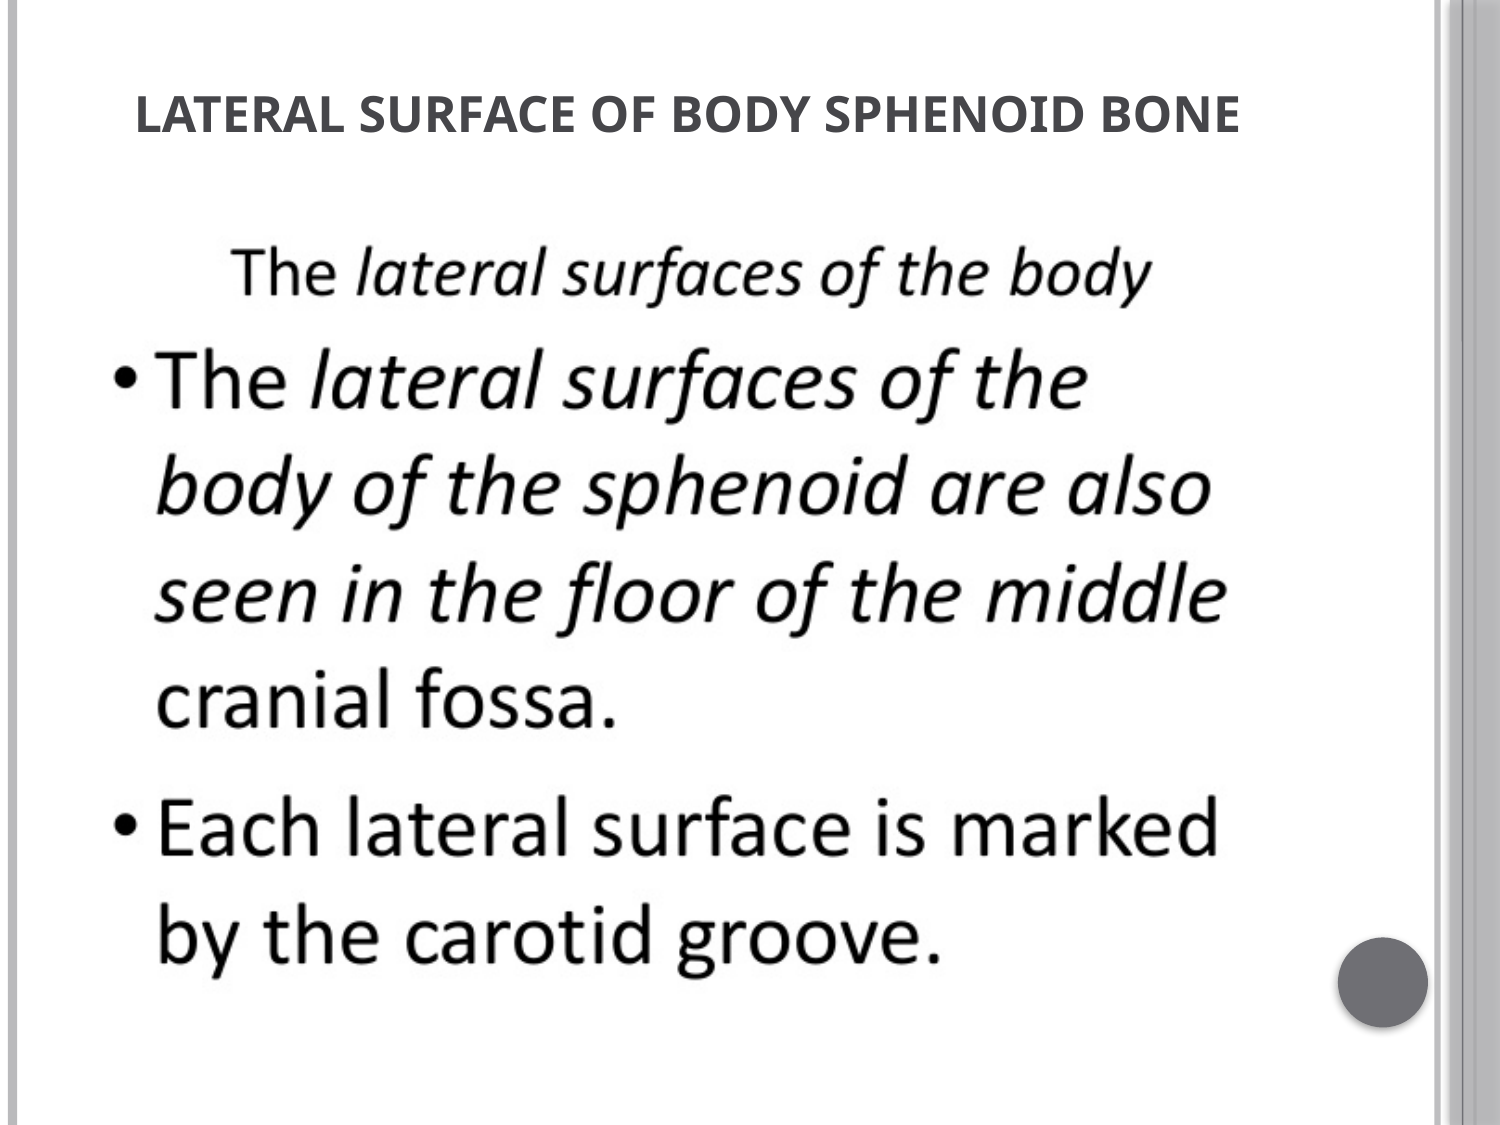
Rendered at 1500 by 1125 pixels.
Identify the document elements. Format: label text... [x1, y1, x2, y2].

title LATERAL SURFACE OF BODY SPHENOID BONE [75, 45, 1300, 150]
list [99, 161, 1283, 1051]
